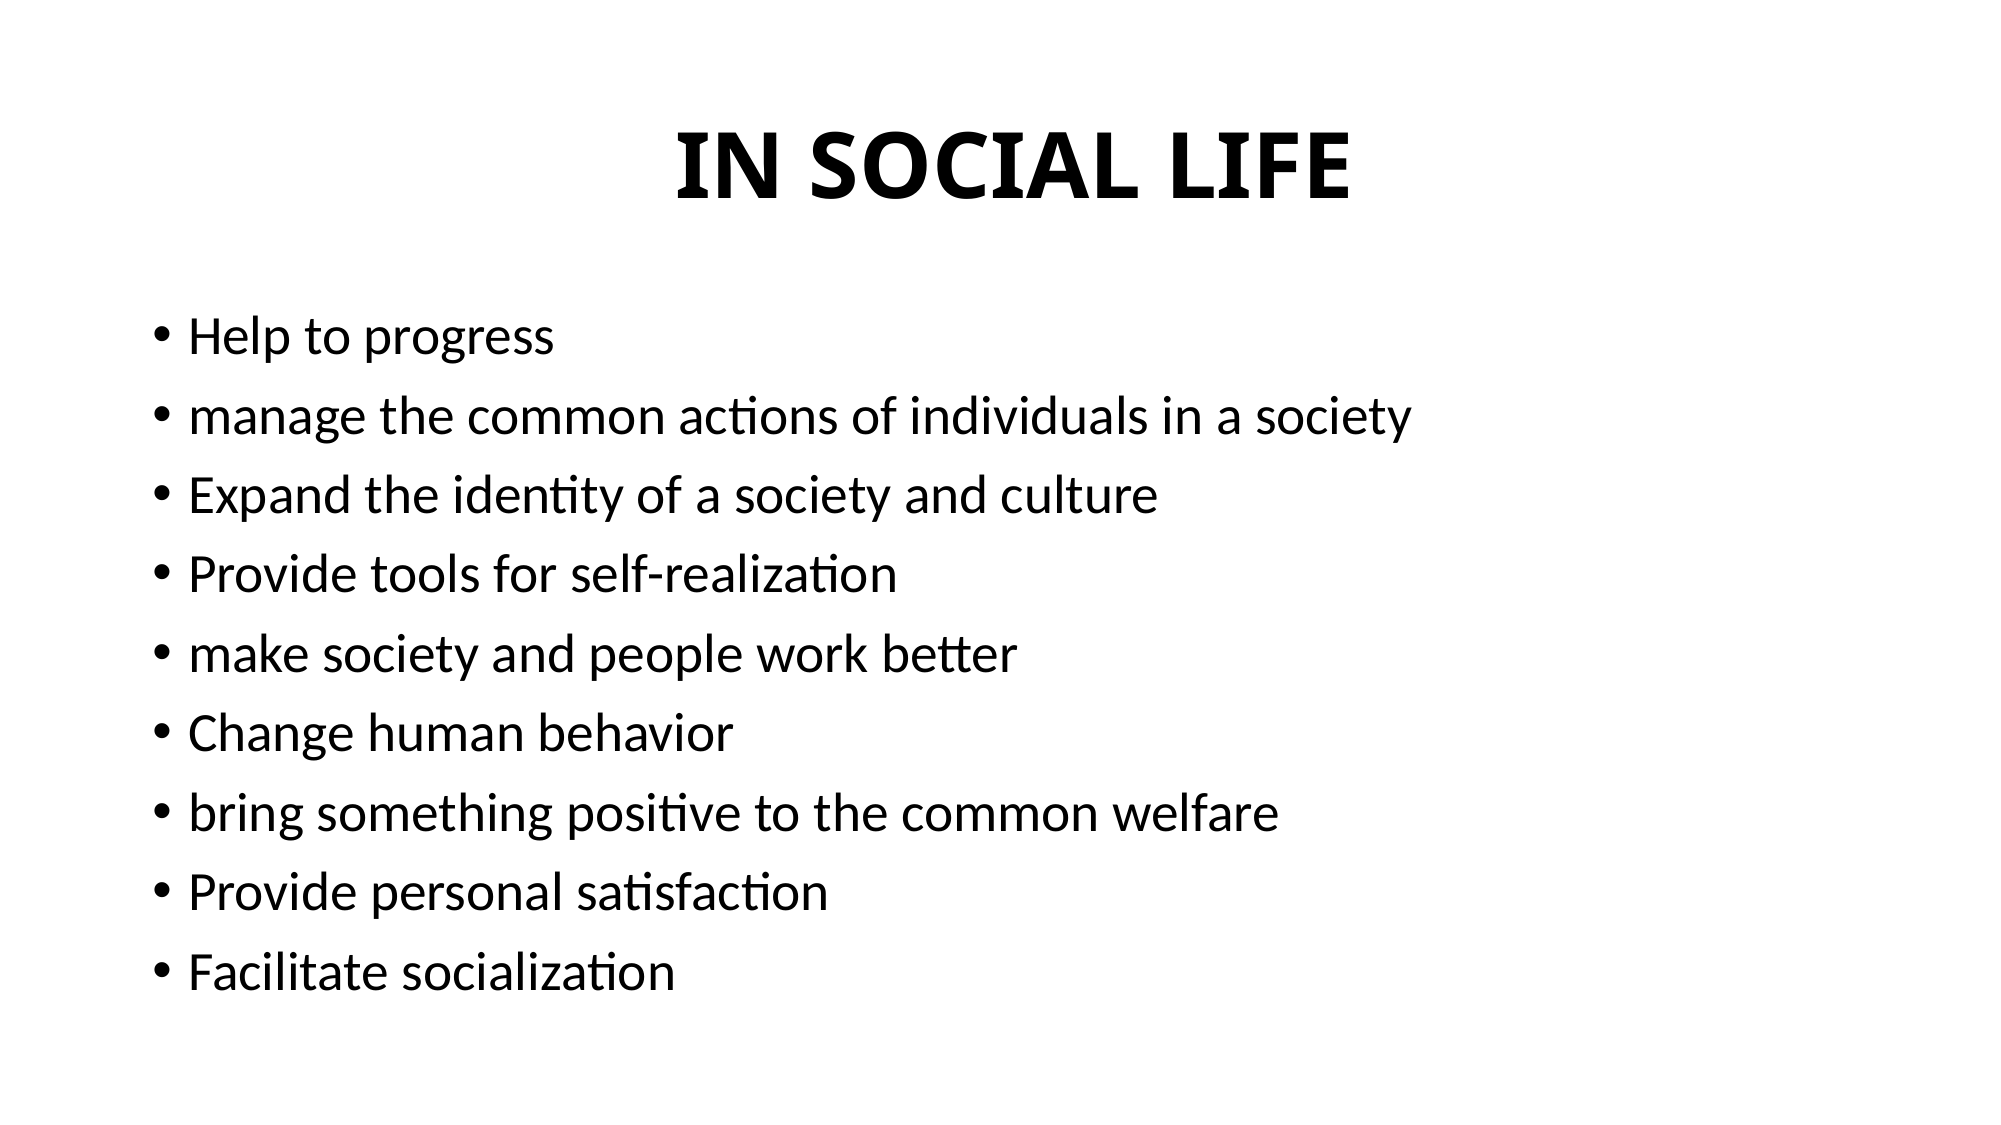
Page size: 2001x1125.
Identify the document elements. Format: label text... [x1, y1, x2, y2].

title IN SOCIAL LIFE [137, 59, 1863, 278]
list Help to progress manage the common actions of individuals in a society Expand the identity of a society and culture Provide tools for self-realization make society and people work better Change human behavior bring something positive to the common welfare Provide personal satisfaction Facilitate socialization [137, 299, 1863, 1014]
